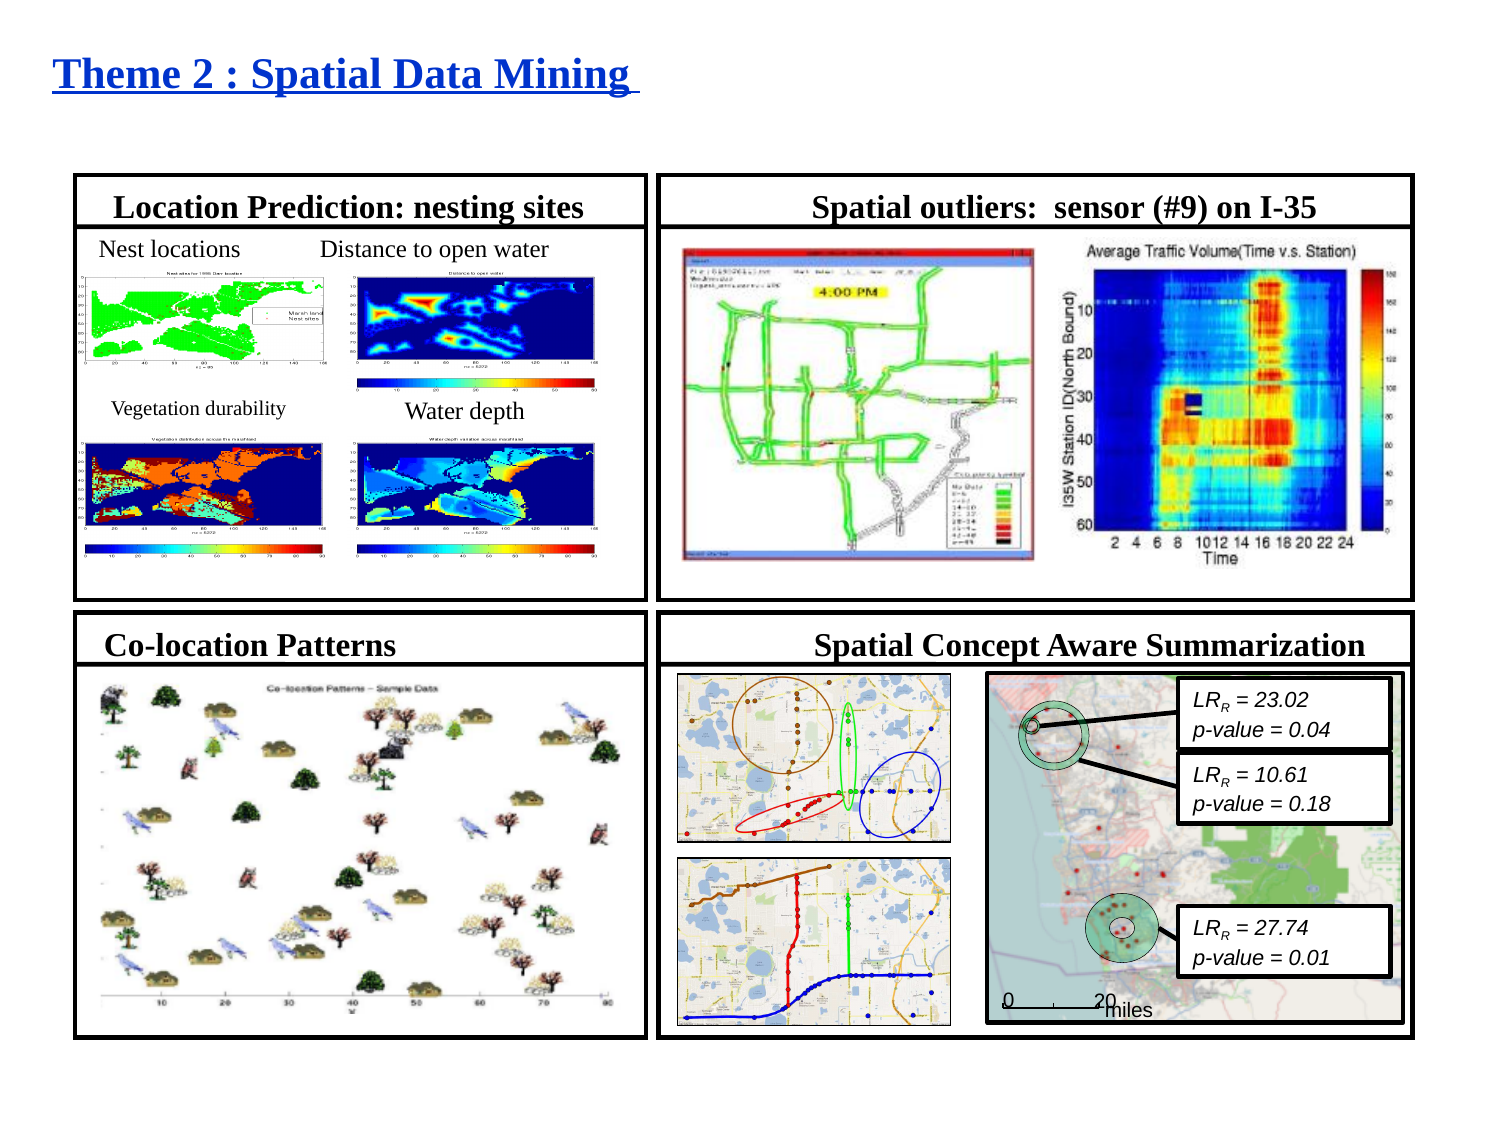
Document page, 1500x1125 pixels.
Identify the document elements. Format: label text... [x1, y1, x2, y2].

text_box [658, 612, 1413, 1038]
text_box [74, 174, 647, 601]
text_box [658, 174, 1413, 601]
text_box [74, 612, 647, 1038]
text_box Theme 2 : Spatial Data Mining [37, 49, 1313, 125]
